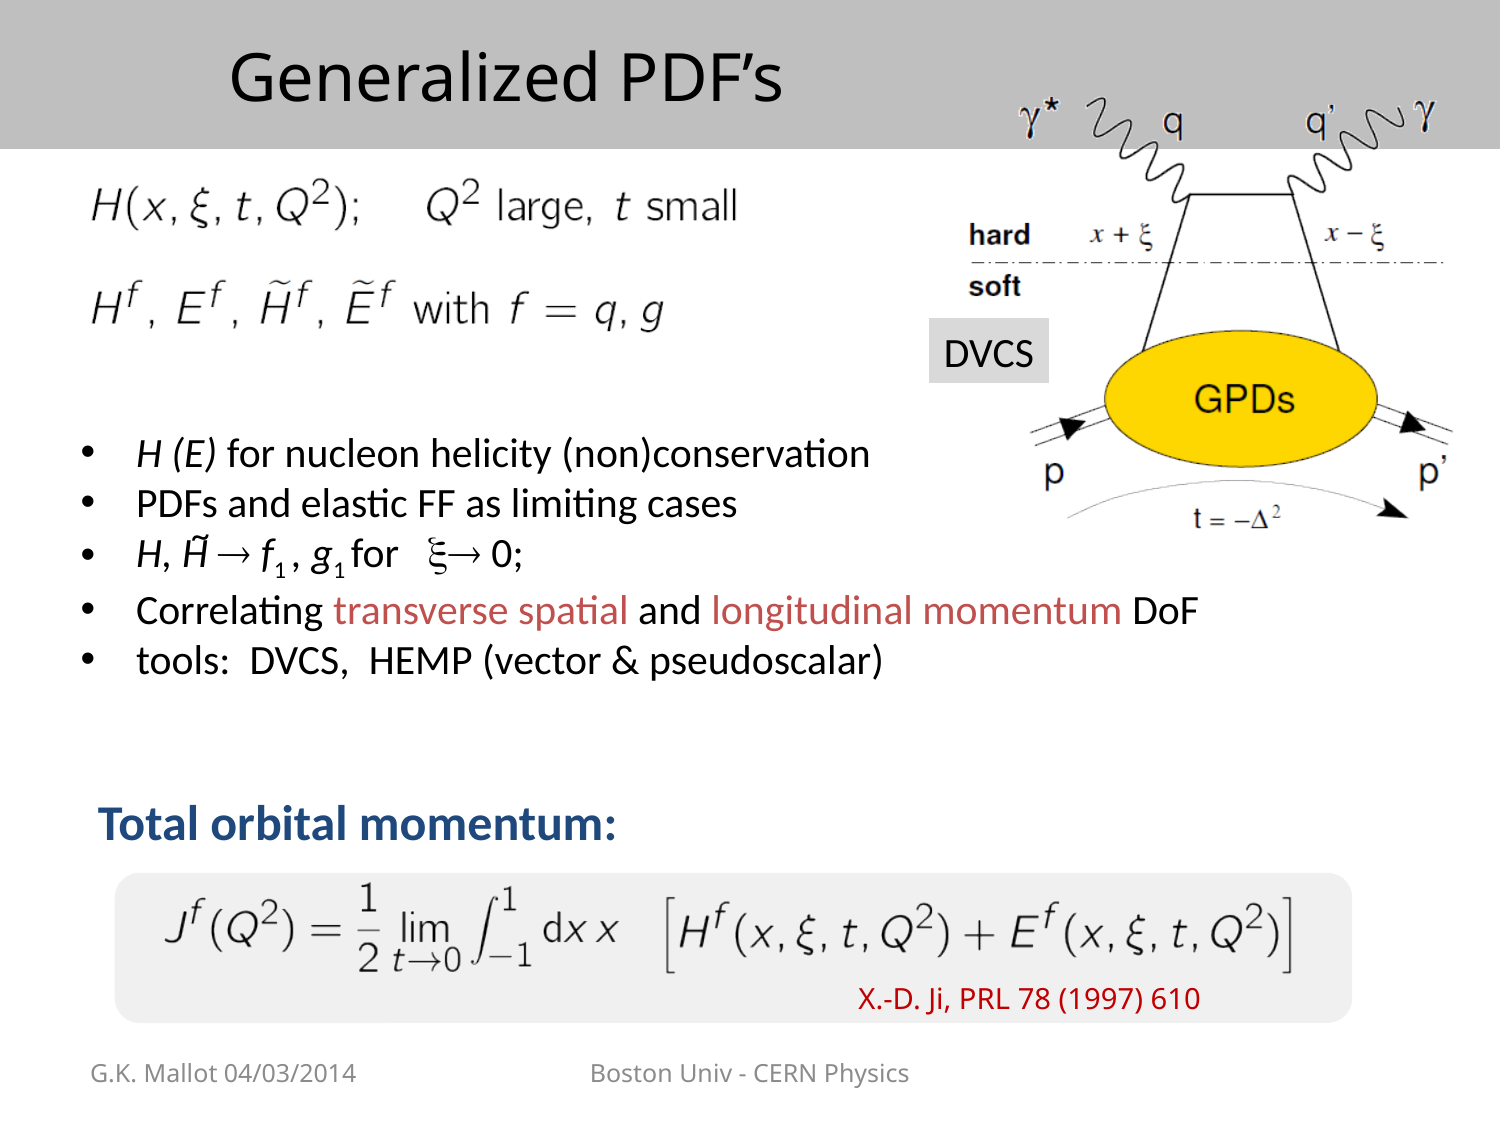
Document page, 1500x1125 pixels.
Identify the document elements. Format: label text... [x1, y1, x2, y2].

text_box H (E) for nucleon helicity (non)conservation PDFs and elastic FF as limiting cases H, H  f1 , g1 for  0; Correlating transverse spatial and longitudinal momentum DoF tools: DVCS, HEMP (vector & pseudoscalar) [65, 418, 1471, 691]
text_box Total orbital momentum: [83, 782, 633, 858]
picture [60, 72, 1500, 565]
footer Boston Univ - CERN Physics [512, 1042, 988, 1103]
title Generalized PDF’s [213, 1, 1428, 149]
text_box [114, 858, 1353, 1024]
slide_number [75, 1042, 425, 1103]
text_box ~ [176, 504, 251, 564]
